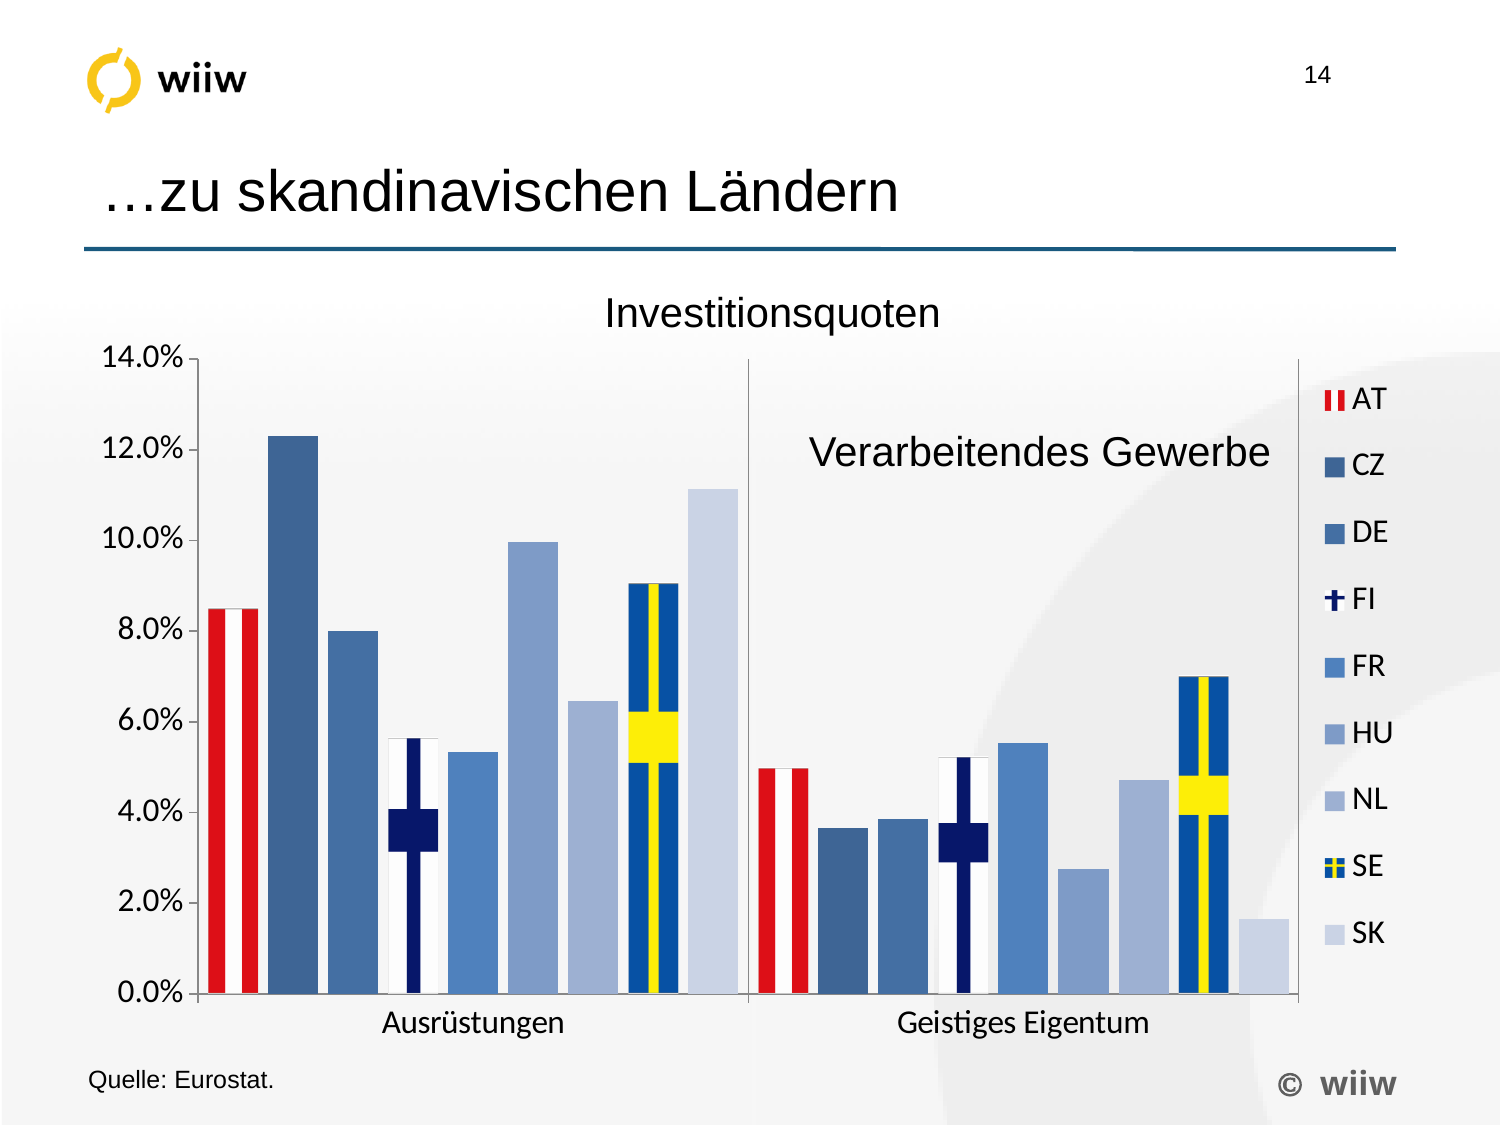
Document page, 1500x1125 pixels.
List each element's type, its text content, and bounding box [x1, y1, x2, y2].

title …zu skandinavischen Ländern [86, 132, 1397, 235]
picture [81, 41, 252, 118]
list Investitionsquoten [94, 267, 1451, 1010]
chart [73, 327, 1429, 1057]
text_box Quelle: Eurostat. [73, 1064, 297, 1101]
